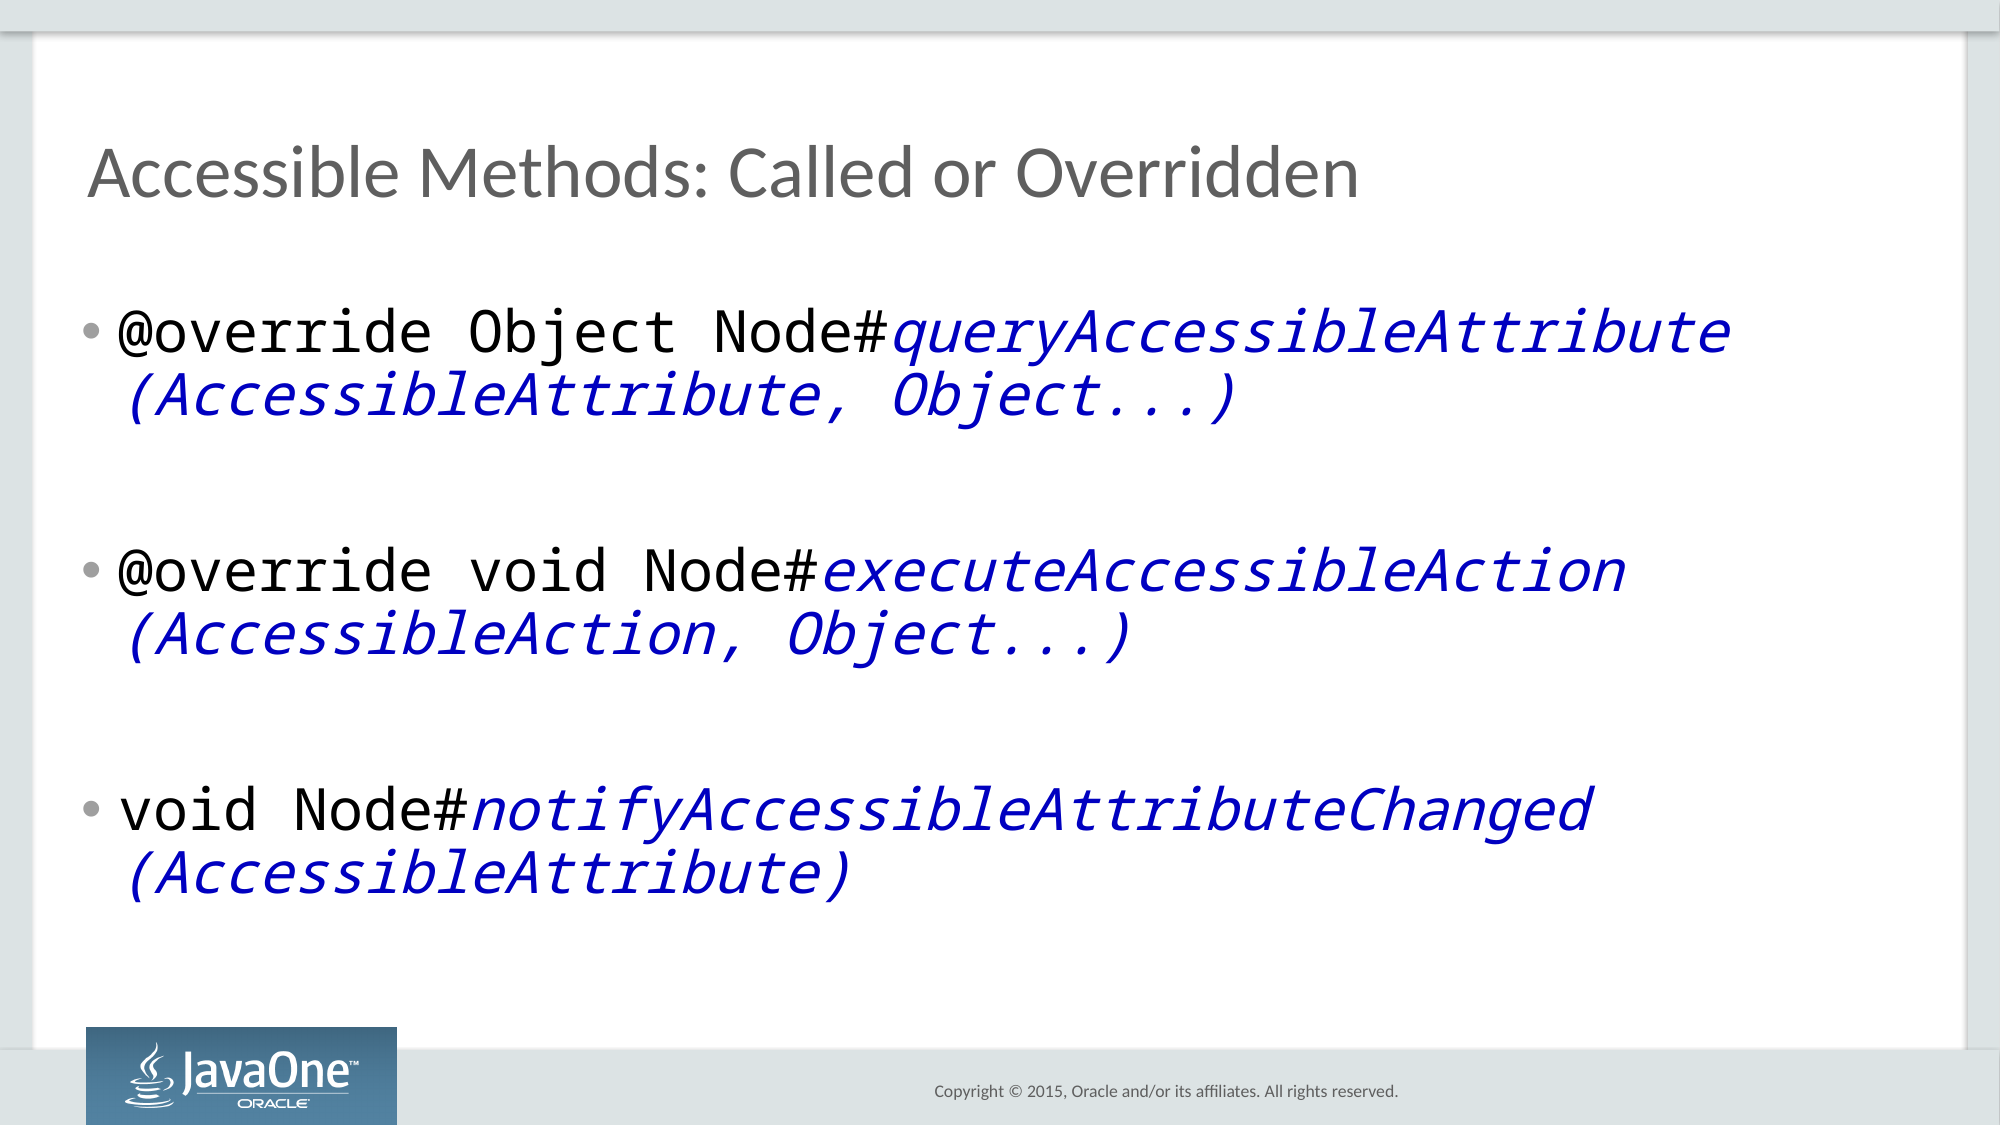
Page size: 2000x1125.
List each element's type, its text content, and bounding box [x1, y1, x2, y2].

picture [86, 1028, 397, 1125]
title Accessible Methods: Called or Overridden [87, 66, 1913, 213]
list @override Object Node#queryAccessibleAttribute (AccessibleAttribute, Object...) @override void Node#executeAccessibleAction (AccessibleAction, Object...) void Node#notifyAccessibleAttributeChanged (AccessibleAttribute) [81, 302, 1907, 1028]
